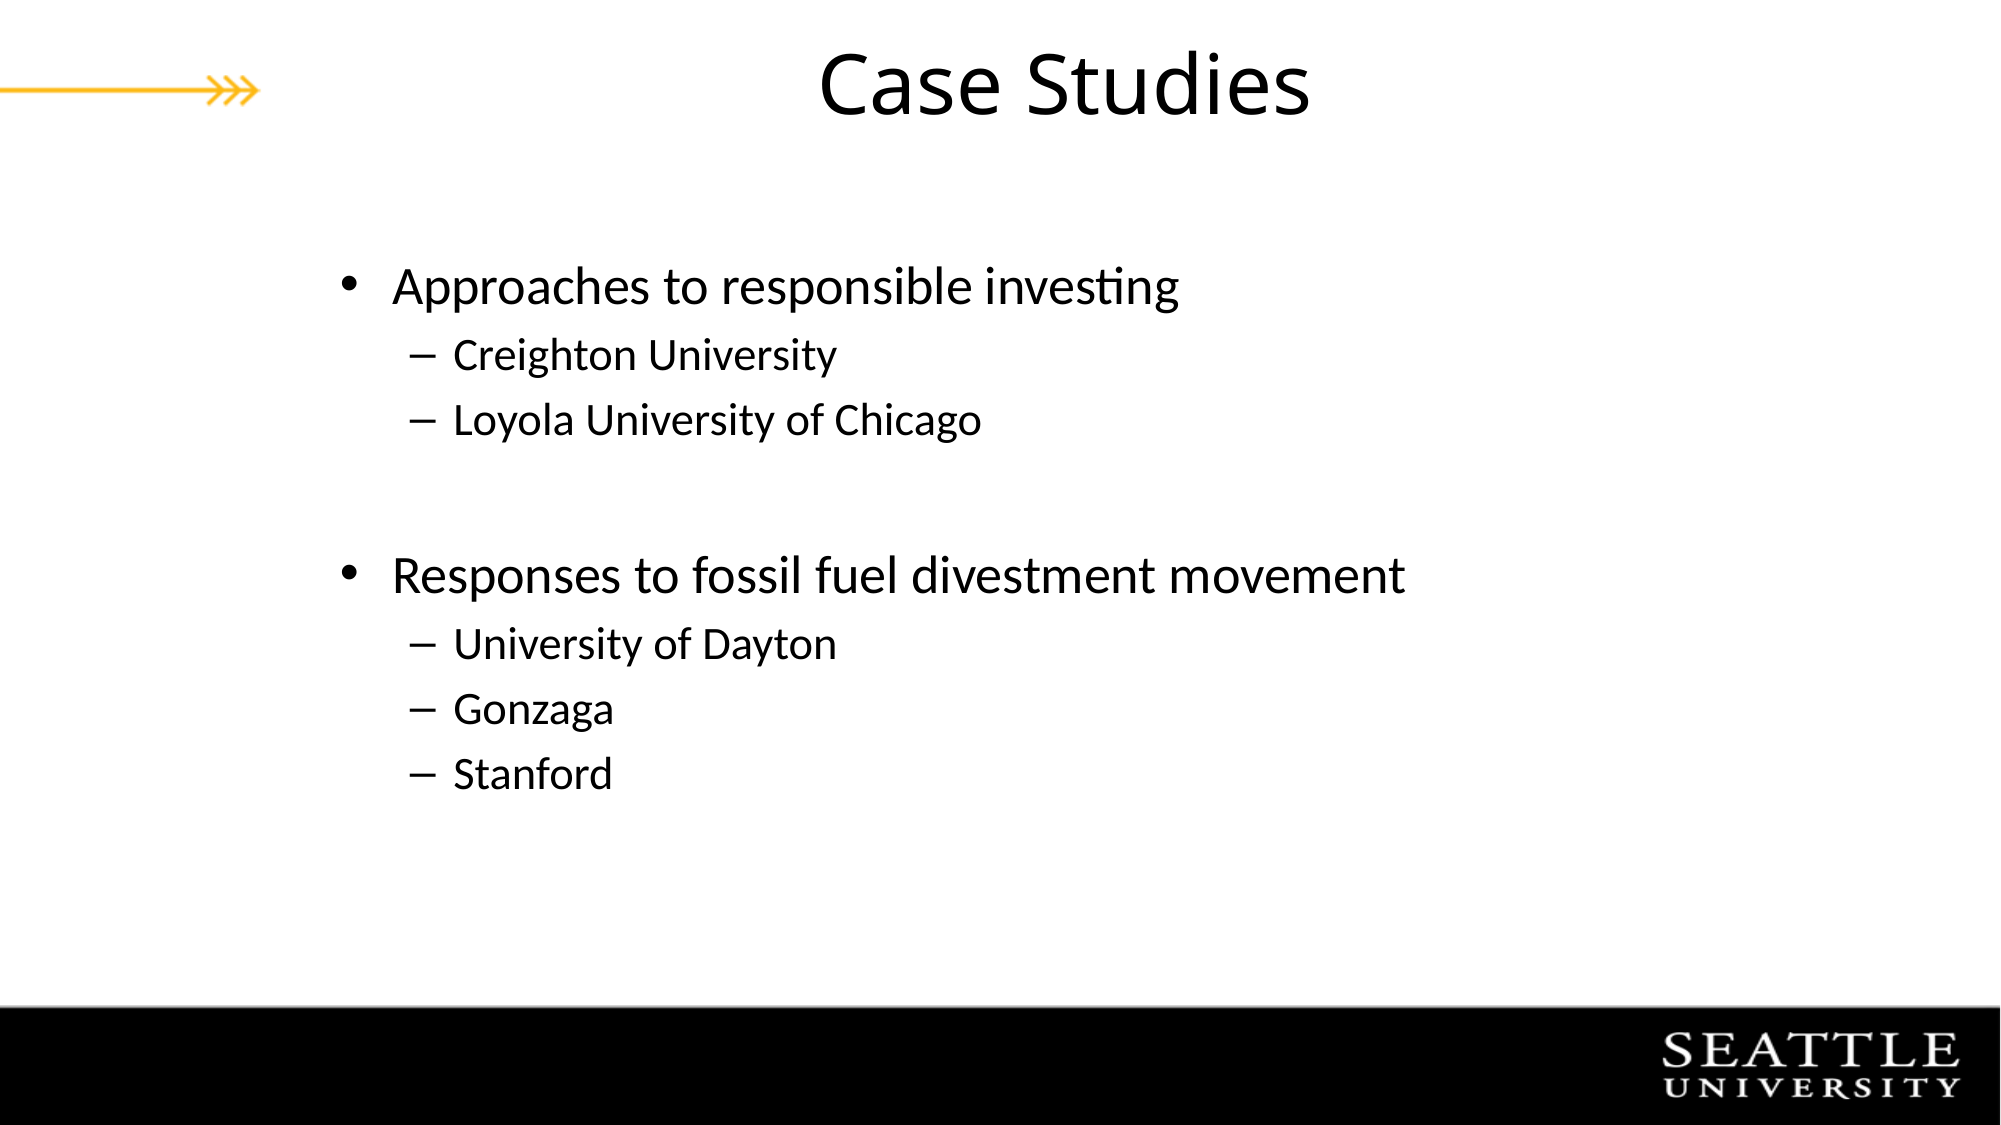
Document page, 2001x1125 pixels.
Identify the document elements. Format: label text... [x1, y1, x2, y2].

picture [0, 0, 2001, 1125]
list Approaches to responsible investing Creighton University Loyola University of Chicago Responses to fossil fuel divestment movement University of Dayton Gonzaga Stanford [324, 242, 1697, 807]
title Case Studies [165, 0, 1965, 176]
